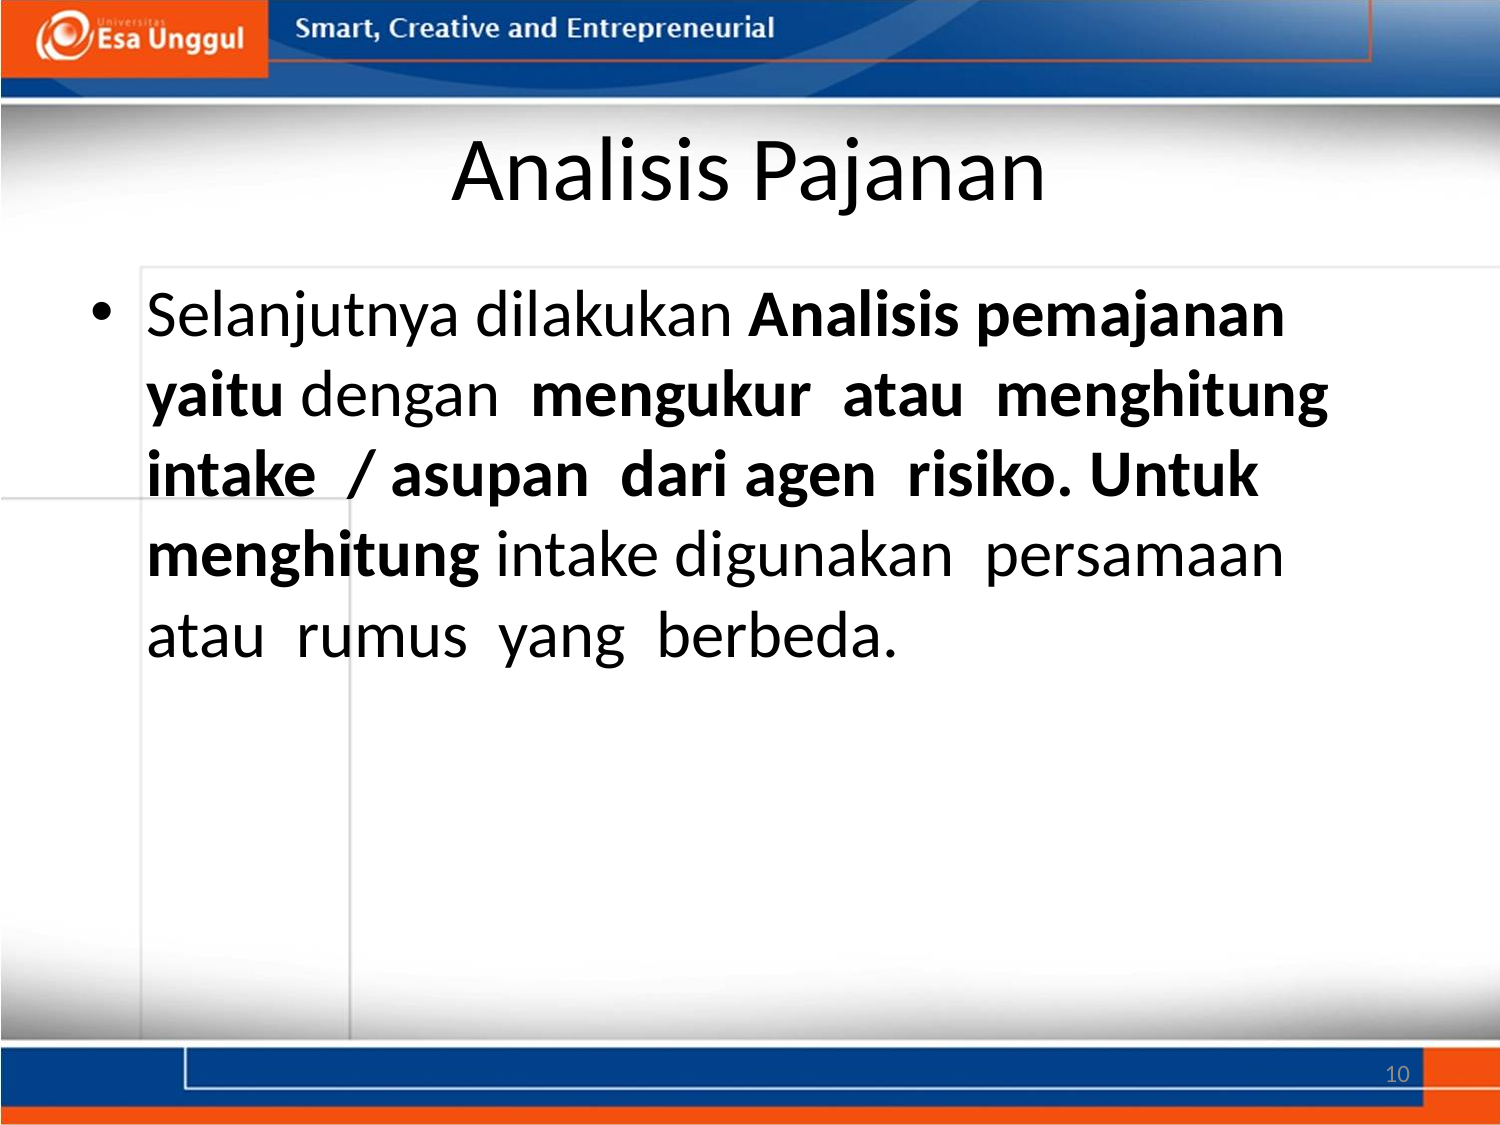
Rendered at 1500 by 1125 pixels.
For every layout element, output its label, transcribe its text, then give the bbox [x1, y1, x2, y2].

slide_number 10 [1074, 1042, 1425, 1103]
picture [0, 0, 1500, 1125]
list Selanjutnya dilakukan Analisis pemajanan yaitu dengan mengukur atau menghitung intake / asupan dari agen risiko. Untuk menghitung intake digunakan persamaan atau rumus yang berbeda. [75, 262, 1425, 1005]
title Analisis Pajanan [75, 70, 1425, 258]
